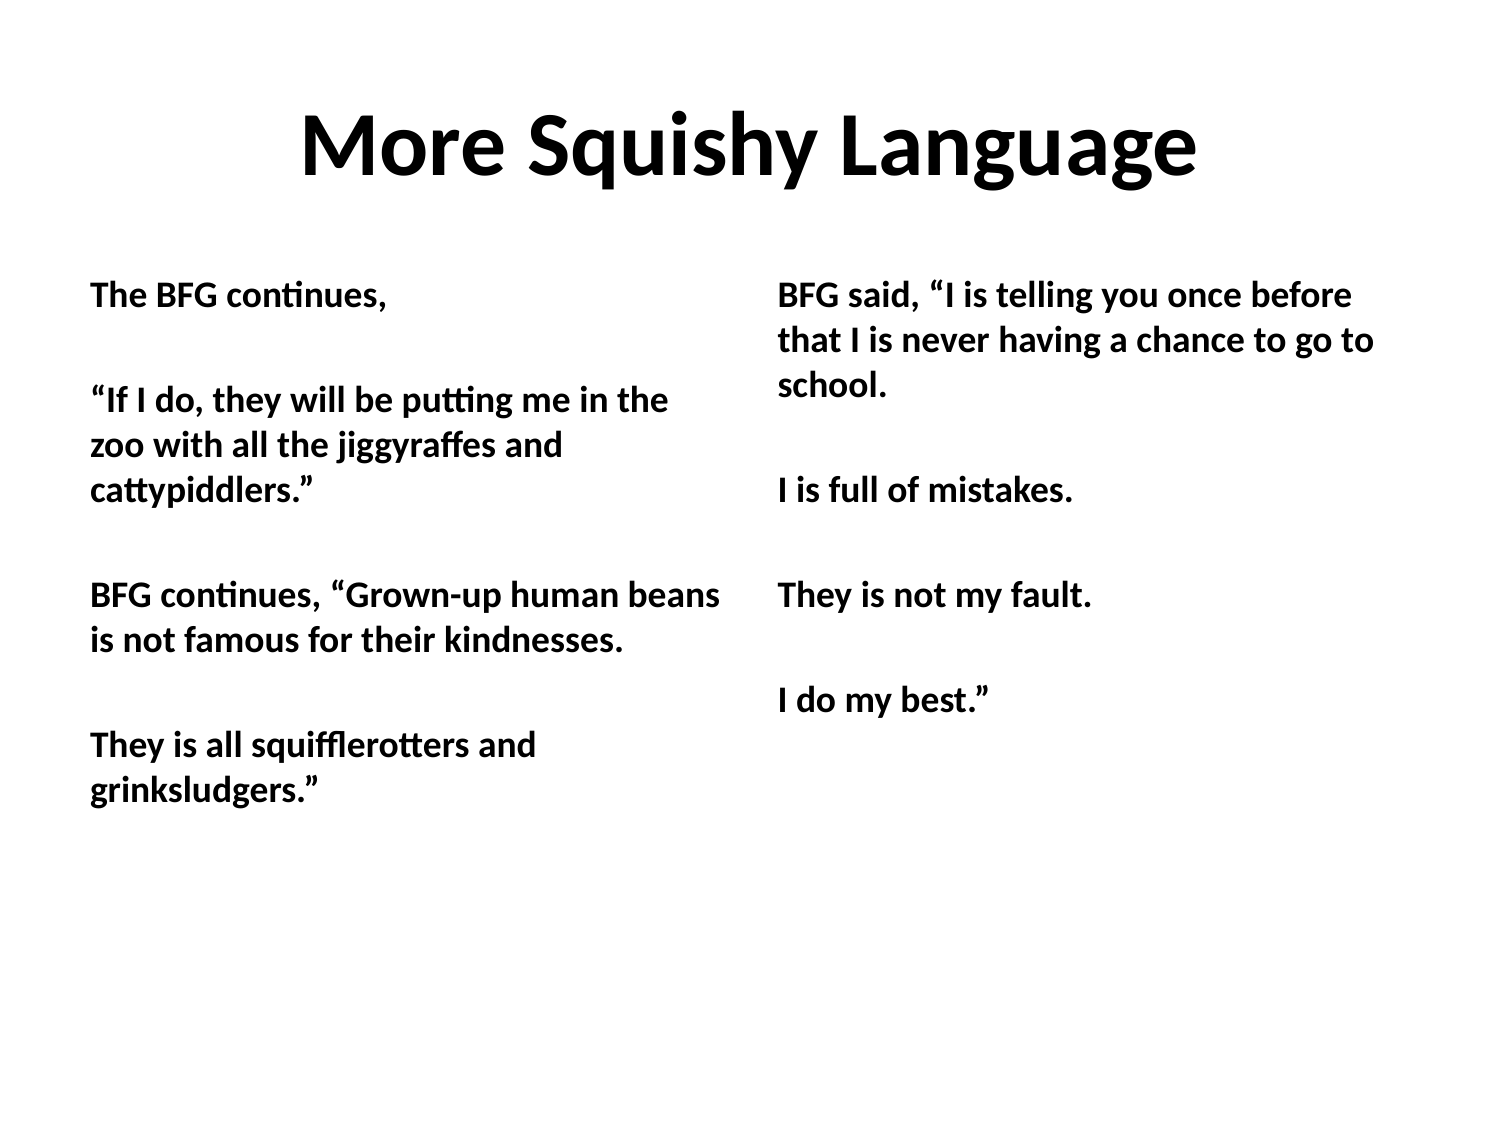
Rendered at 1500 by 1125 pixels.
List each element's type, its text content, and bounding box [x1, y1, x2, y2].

list The BFG continues, “If I do, they will be putting me in the zoo with all the jiggyraffes and cattypiddlers.” BFG continues, “Grown-up human beans is not famous for their kindnesses. They is all squifflerotters and grinksludgers.” [75, 262, 738, 1005]
title More Squishy Language [75, 45, 1425, 233]
list BFG said, “I is telling you once before that I is never having a chance to go to school. I is full of mistakes. They is not my fault. I do my best.” [762, 262, 1425, 1005]
